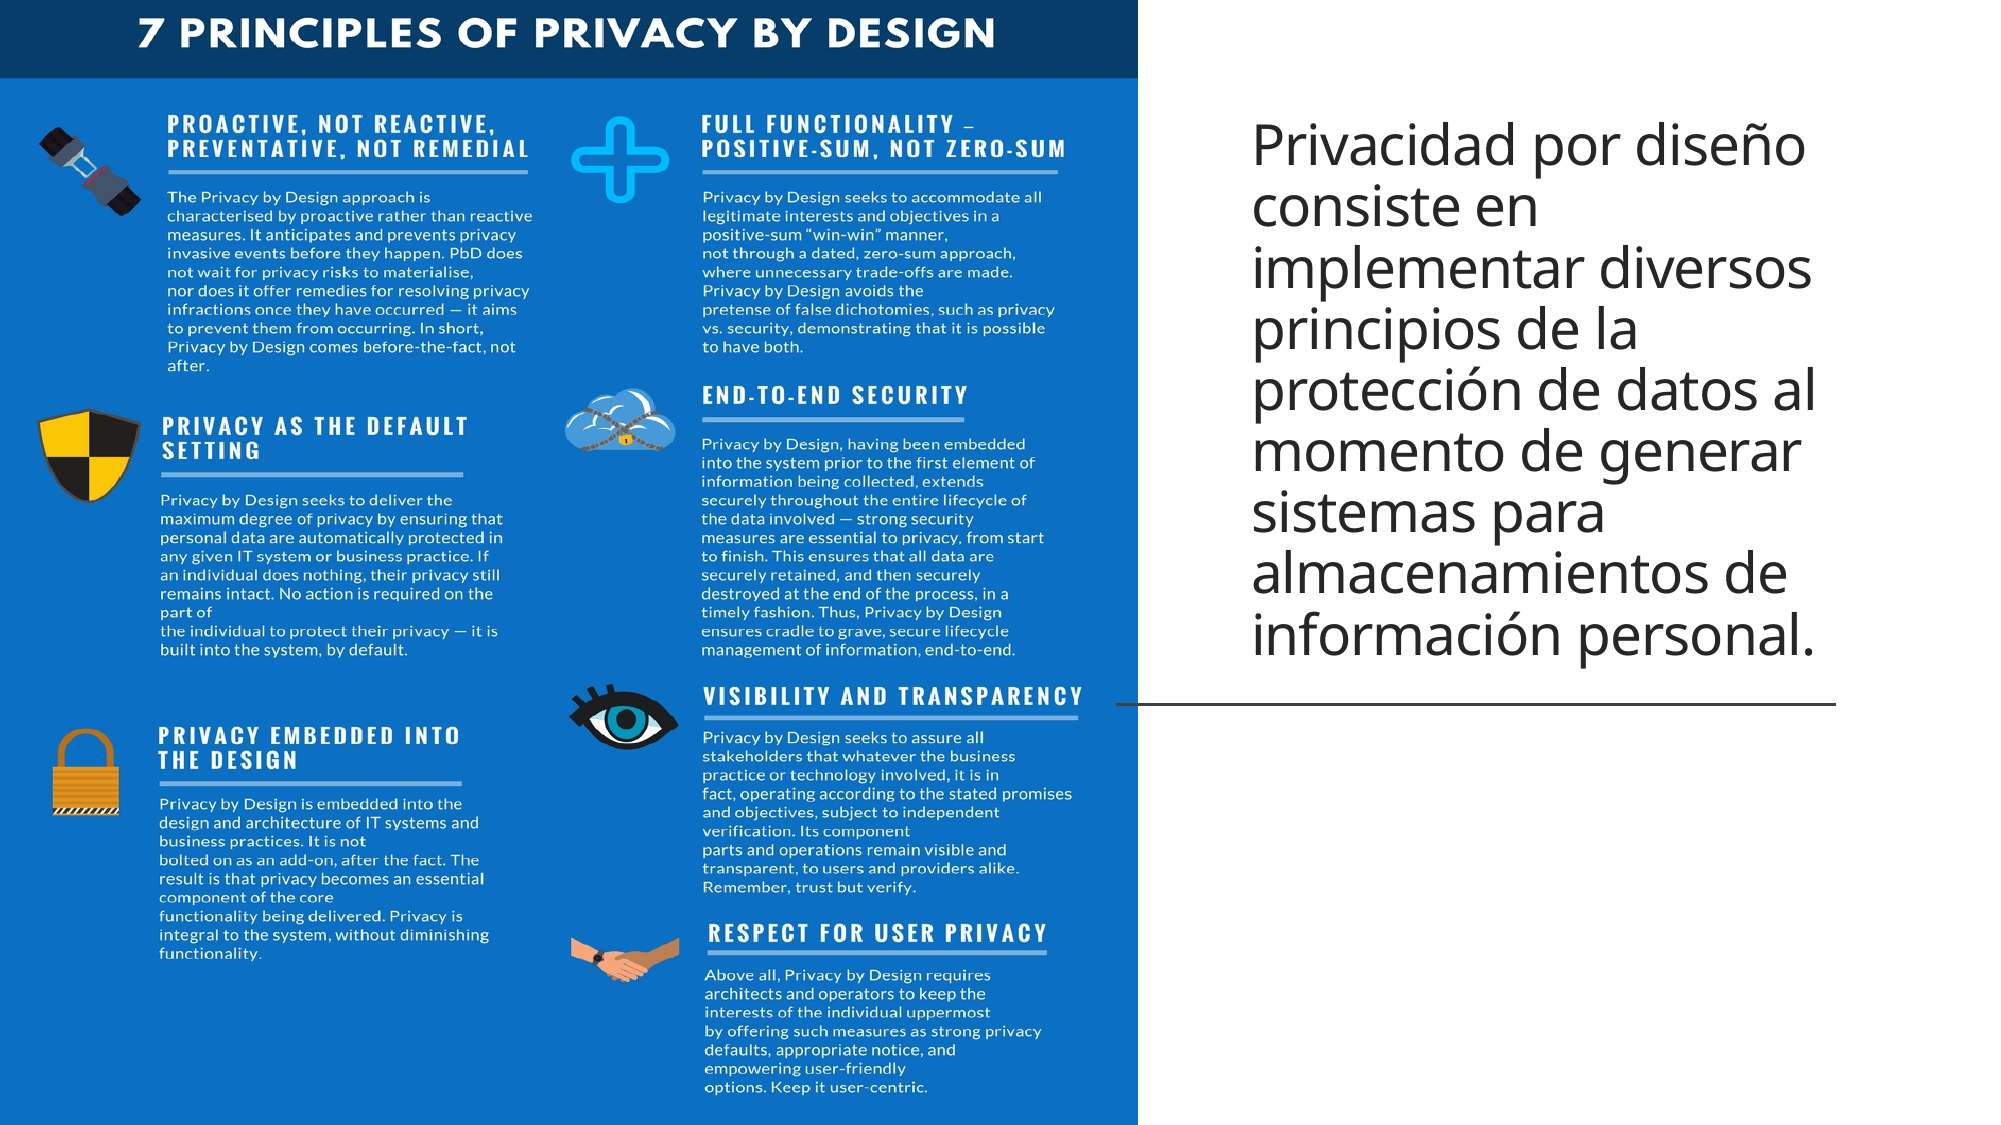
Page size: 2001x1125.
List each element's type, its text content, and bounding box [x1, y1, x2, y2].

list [0, 0, 1139, 1125]
text_box [1144, 0, 2000, 1125]
title Privacidad por diseño consiste en implementar diversos principios de la protección de datos al momento de generar sistemas para almacenamientos de información personal. [1236, 104, 1894, 675]
